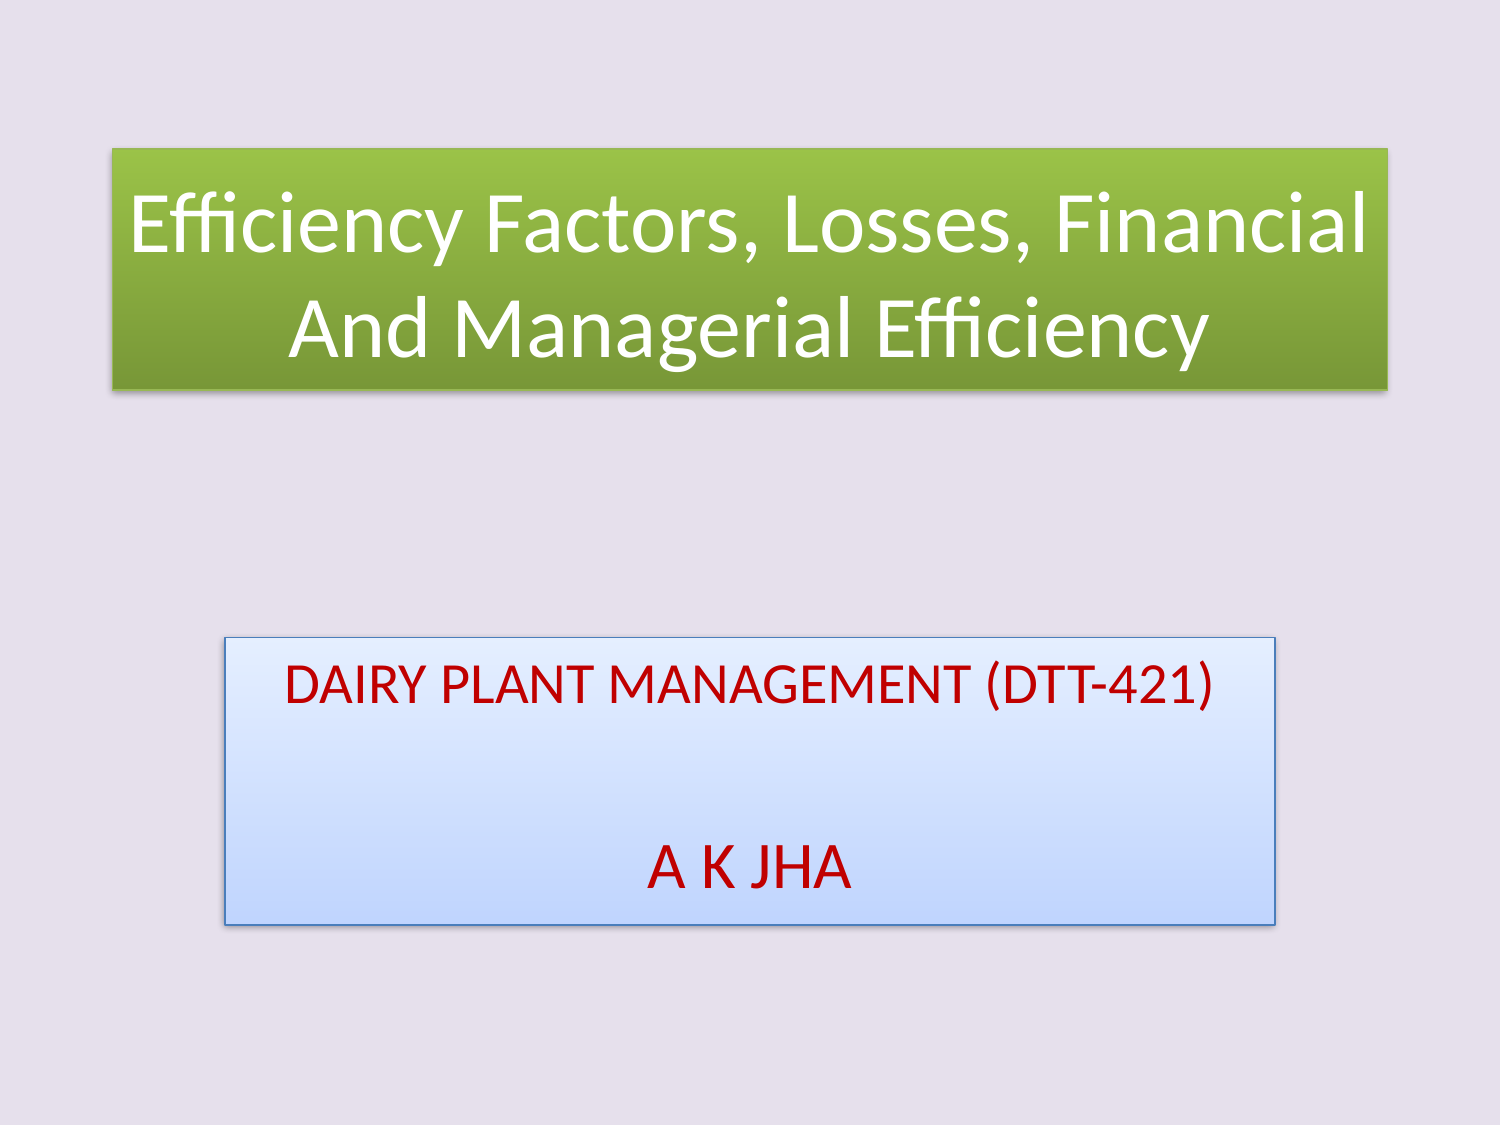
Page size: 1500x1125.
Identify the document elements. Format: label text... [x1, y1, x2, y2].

subtitle DAIRY PLANT MANAGEMENT (DTT-421) A K JHA [224, 637, 1276, 926]
title Efficiency Factors, Losses, Financial And Managerial Efficiency [112, 148, 1388, 391]
